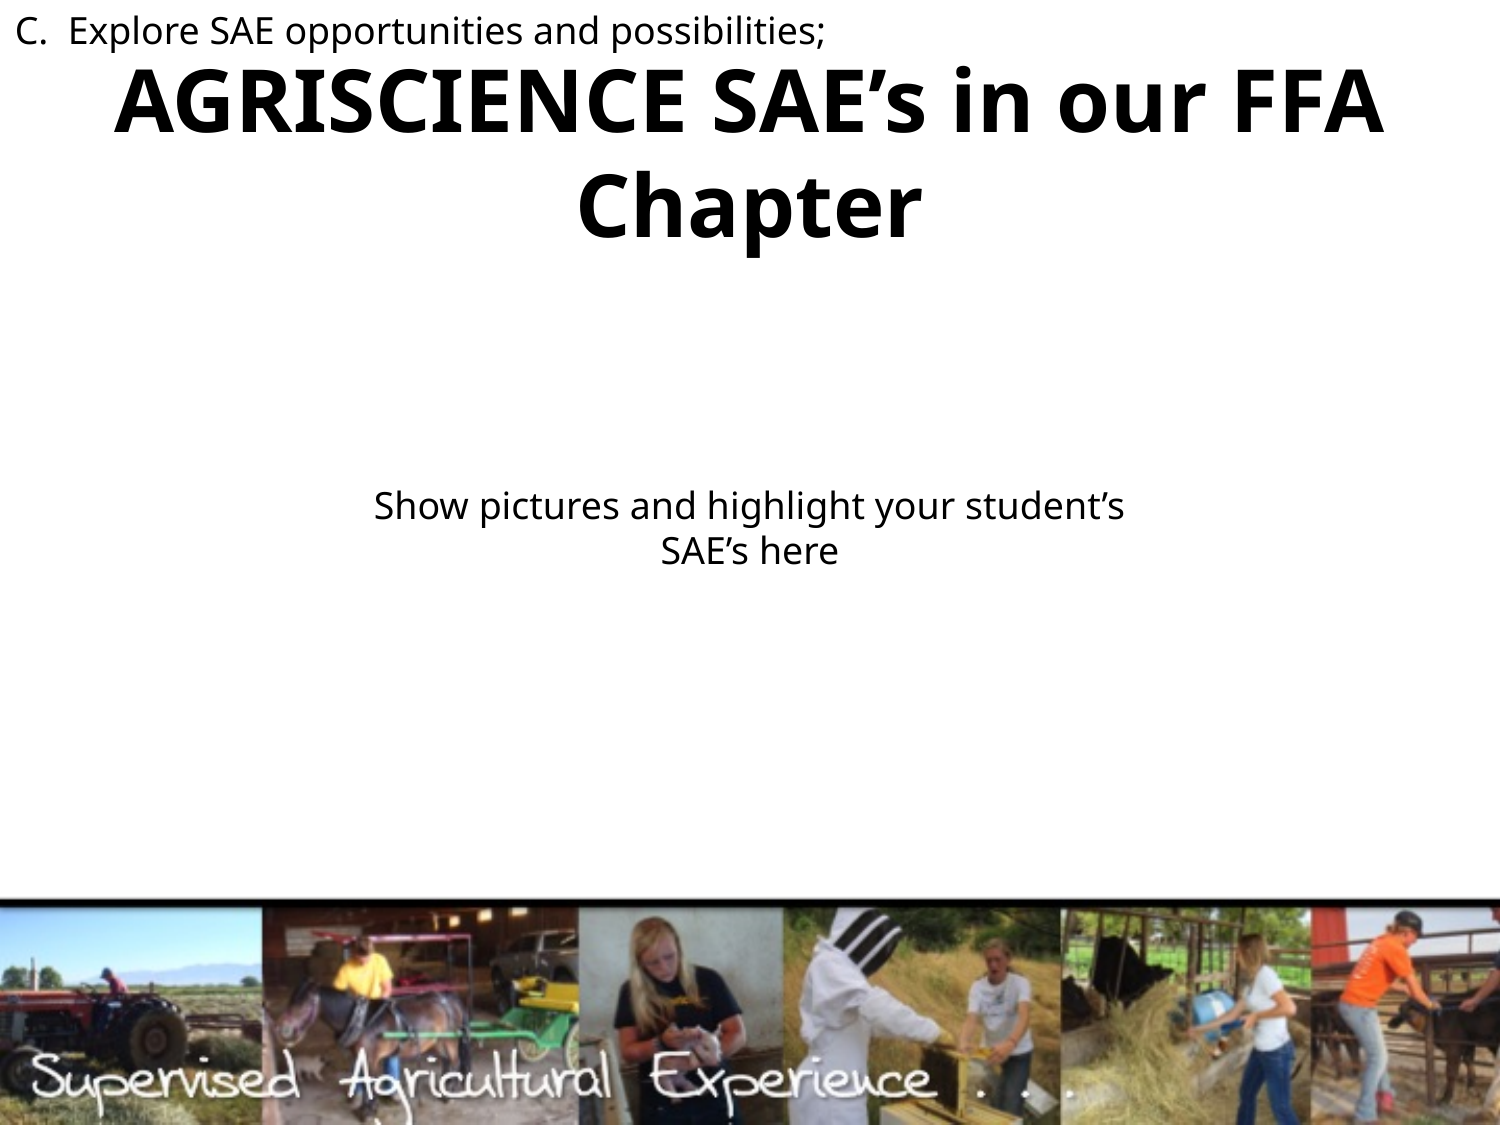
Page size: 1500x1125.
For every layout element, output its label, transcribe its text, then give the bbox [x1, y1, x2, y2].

title AGRISCIENCE SAE’s in our FFA Chapter [75, 37, 1425, 263]
text_box Show pictures and highlight your student’s SAE’s here [312, 474, 1188, 580]
picture [0, 0, 1500, 1125]
text_box C. Explore SAE opportunities and possibilities; [0, 0, 1075, 60]
